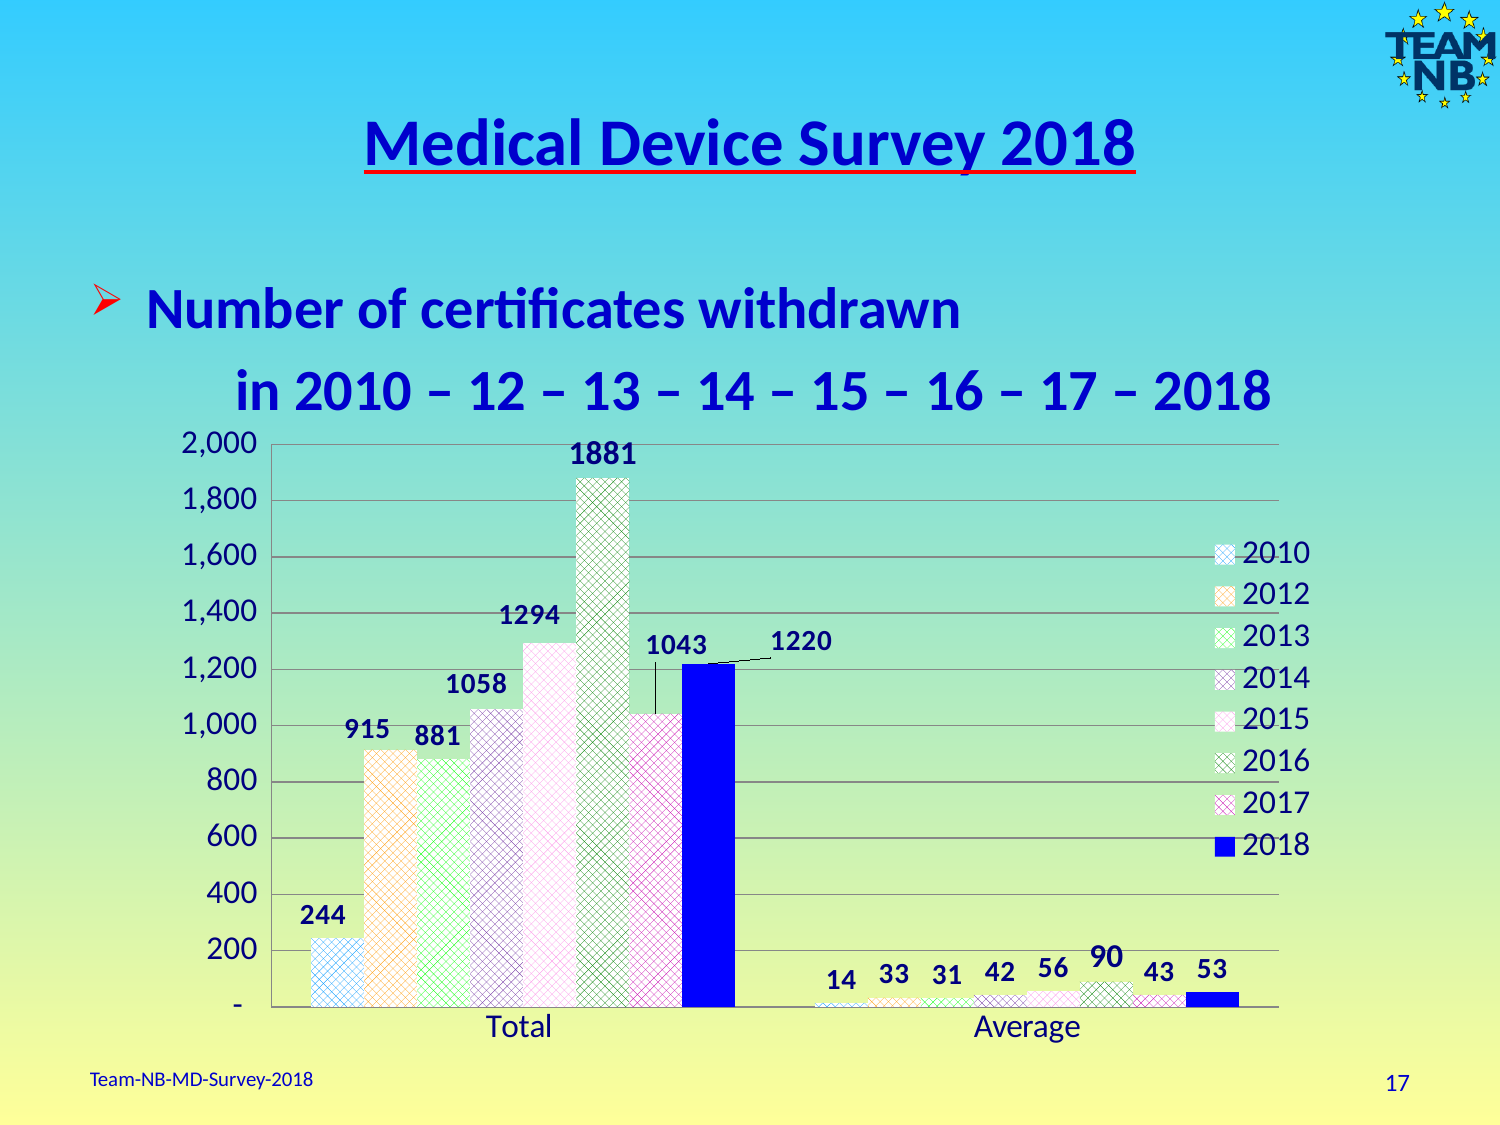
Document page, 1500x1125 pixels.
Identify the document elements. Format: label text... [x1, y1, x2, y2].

title Medical Device Survey 2018 [74, 44, 1426, 233]
list Number of certificates withdrawn in 2010 – 12 – 13 – 14 – 15 – 16 – 17 – 2018 [75, 262, 1425, 386]
chart [147, 414, 1436, 1059]
picture [1384, 0, 1500, 111]
slide_number 17 [1074, 1066, 1425, 1103]
footer Team-NB-MD-Survey-2018 [75, 1058, 550, 1103]
